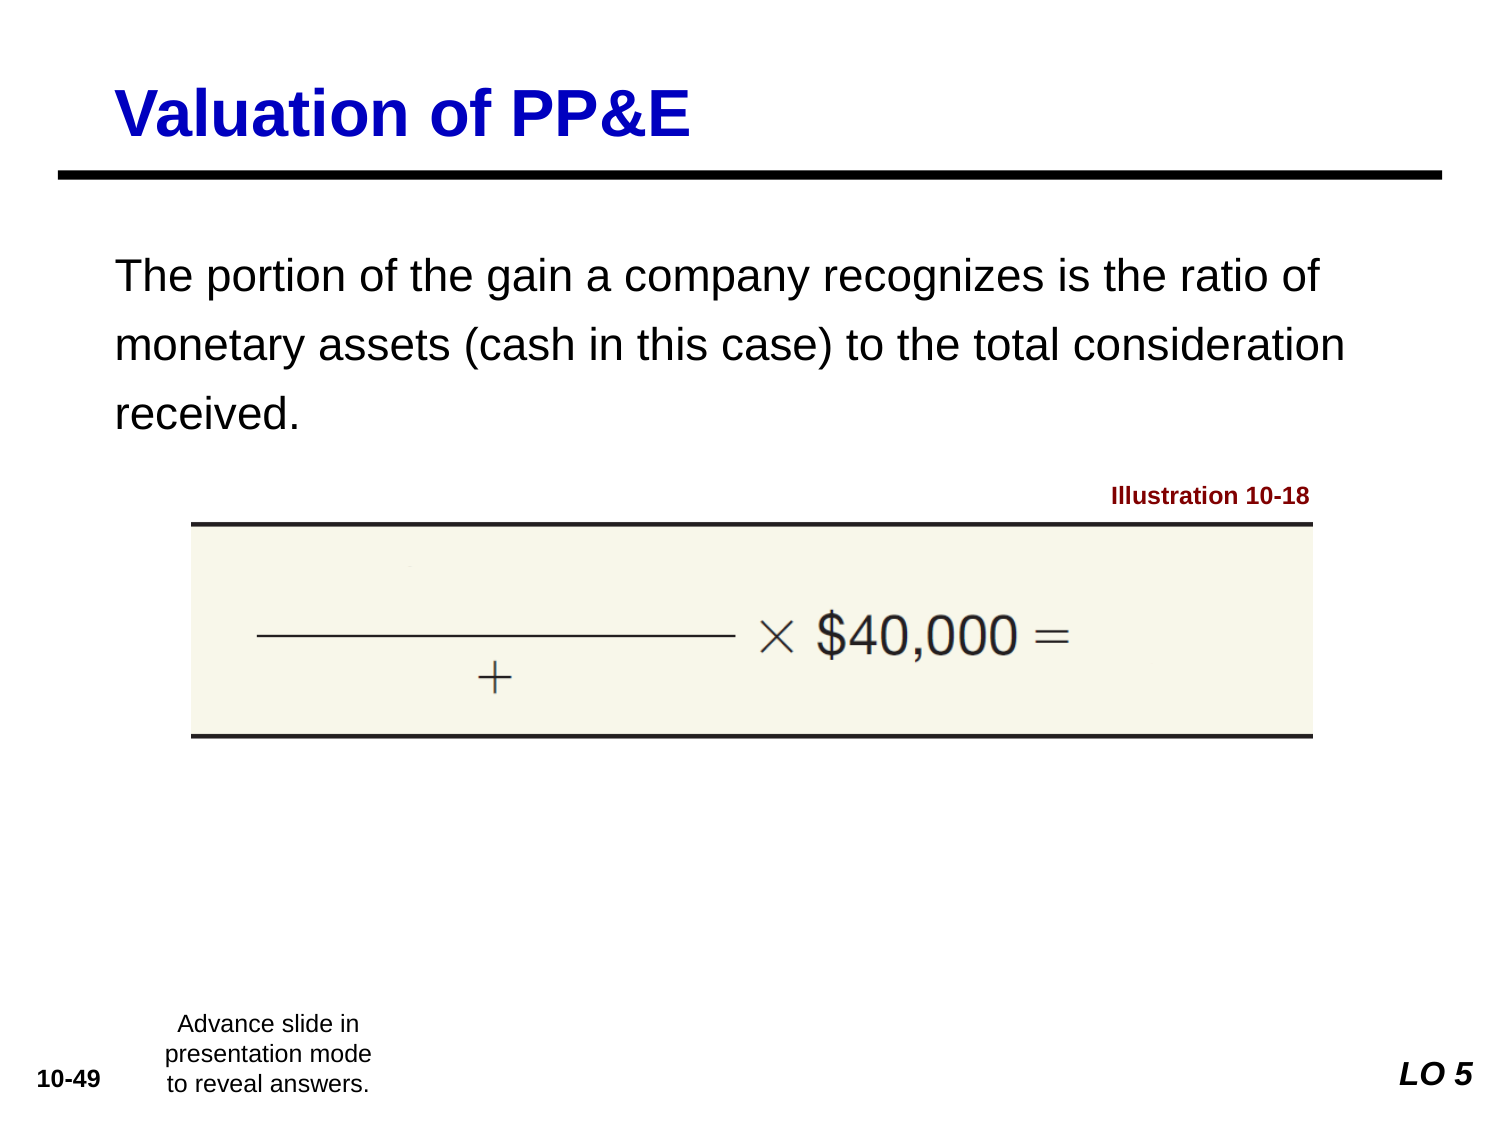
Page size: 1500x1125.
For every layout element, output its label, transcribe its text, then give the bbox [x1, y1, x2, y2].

text_box The portion of the gain a company recognizes is the ratio of monetary assets (cash in this case) to the total consideration received. [99, 224, 1450, 446]
picture [191, 513, 1313, 751]
title Valuation of PP&E [99, 62, 1450, 155]
text_box LO 5 [1362, 1044, 1488, 1100]
text_box Advance slide in presentation mode to reveal answers. [149, 999, 388, 1125]
text_box Illustration 10-18 [1062, 472, 1325, 518]
